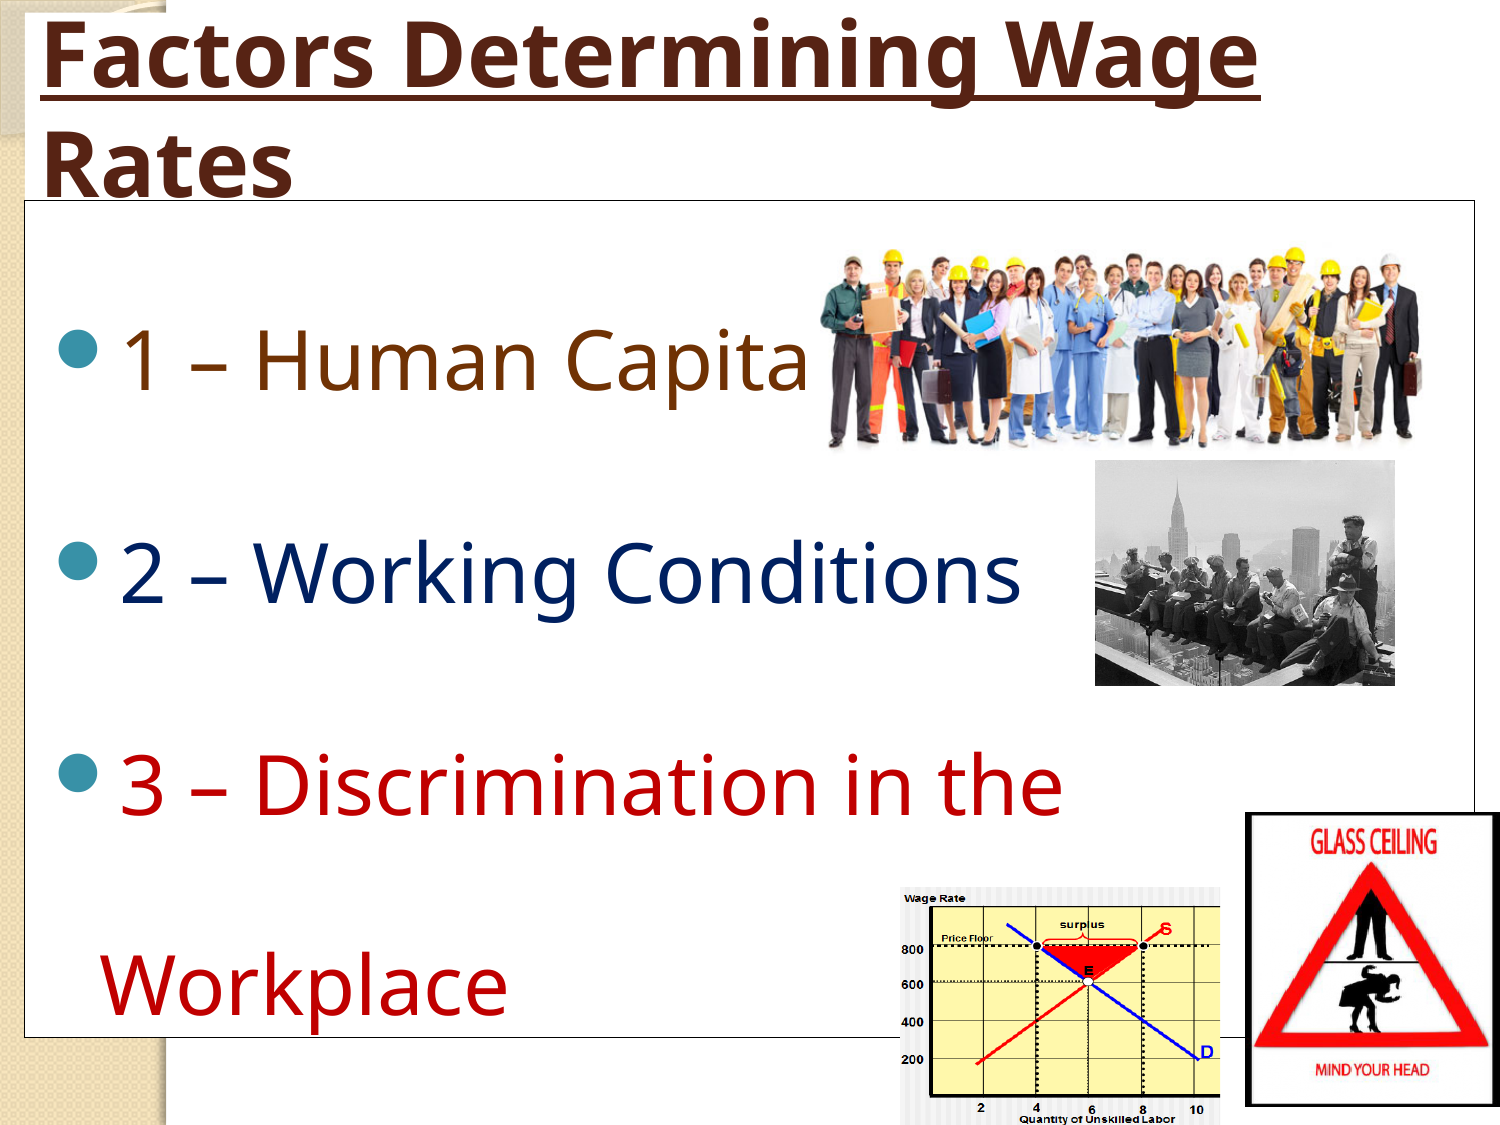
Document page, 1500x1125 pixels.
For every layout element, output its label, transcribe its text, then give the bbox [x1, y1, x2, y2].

list 1 – Human Capital 2 – Working Conditions 3 – Discrimination in the Workplace 4 – Government Action [24, 200, 1475, 1038]
title Factors Determining Wage Rates [24, 12, 1475, 200]
picture [1244, 812, 1500, 1107]
picture [1094, 460, 1396, 686]
picture [899, 887, 1221, 1125]
picture [812, 224, 1440, 457]
